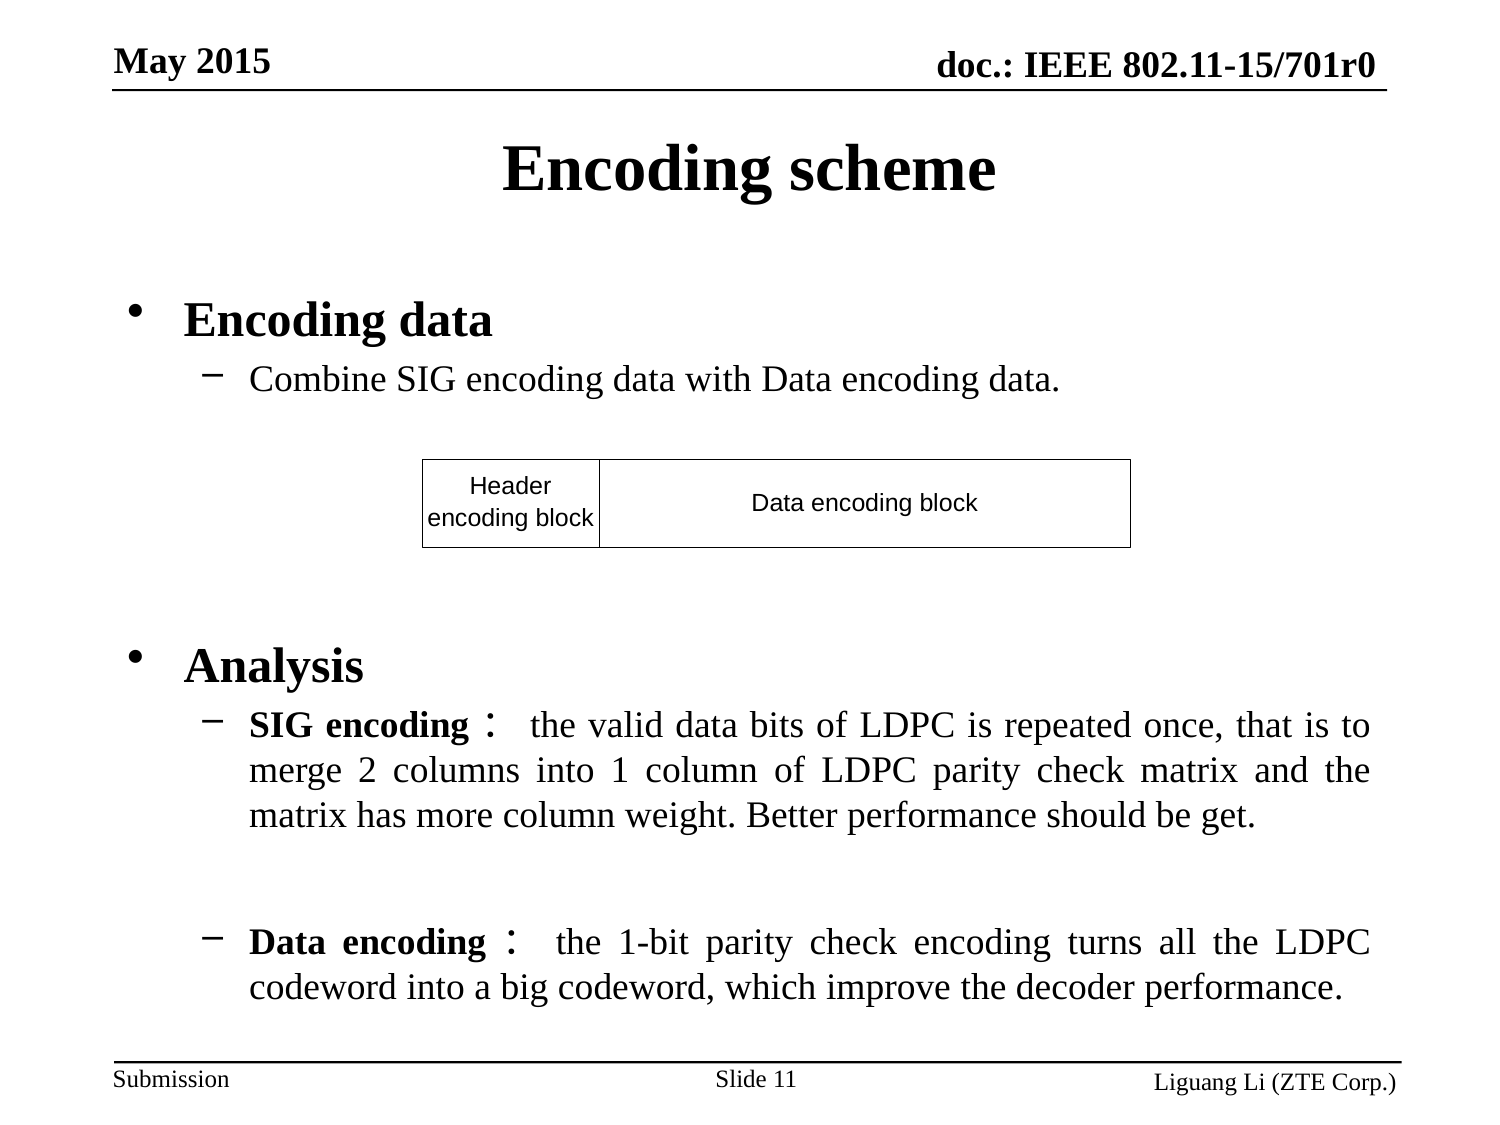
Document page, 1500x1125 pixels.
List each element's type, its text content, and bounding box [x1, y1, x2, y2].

list Encoding data Combine SIG encoding data with Data encoding data. Analysis SIG encoding：the valid data bits of LDPC is repeated once, that is to merge 2 columns into 1 column of LDPC parity check matrix and the matrix has more column weight. Better performance should be get. Data encoding：the 1-bit parity check encoding turns all the LDPC codeword into a big codeword, which improve the decoder performance. [112, 278, 1388, 1020]
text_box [419, 455, 1134, 551]
slide_number Slide 11 [712, 1062, 800, 1093]
text_box Encoding scheme [112, 93, 1388, 235]
footer Liguang Li (ZTE Corp.) [1113, 1066, 1418, 1095]
